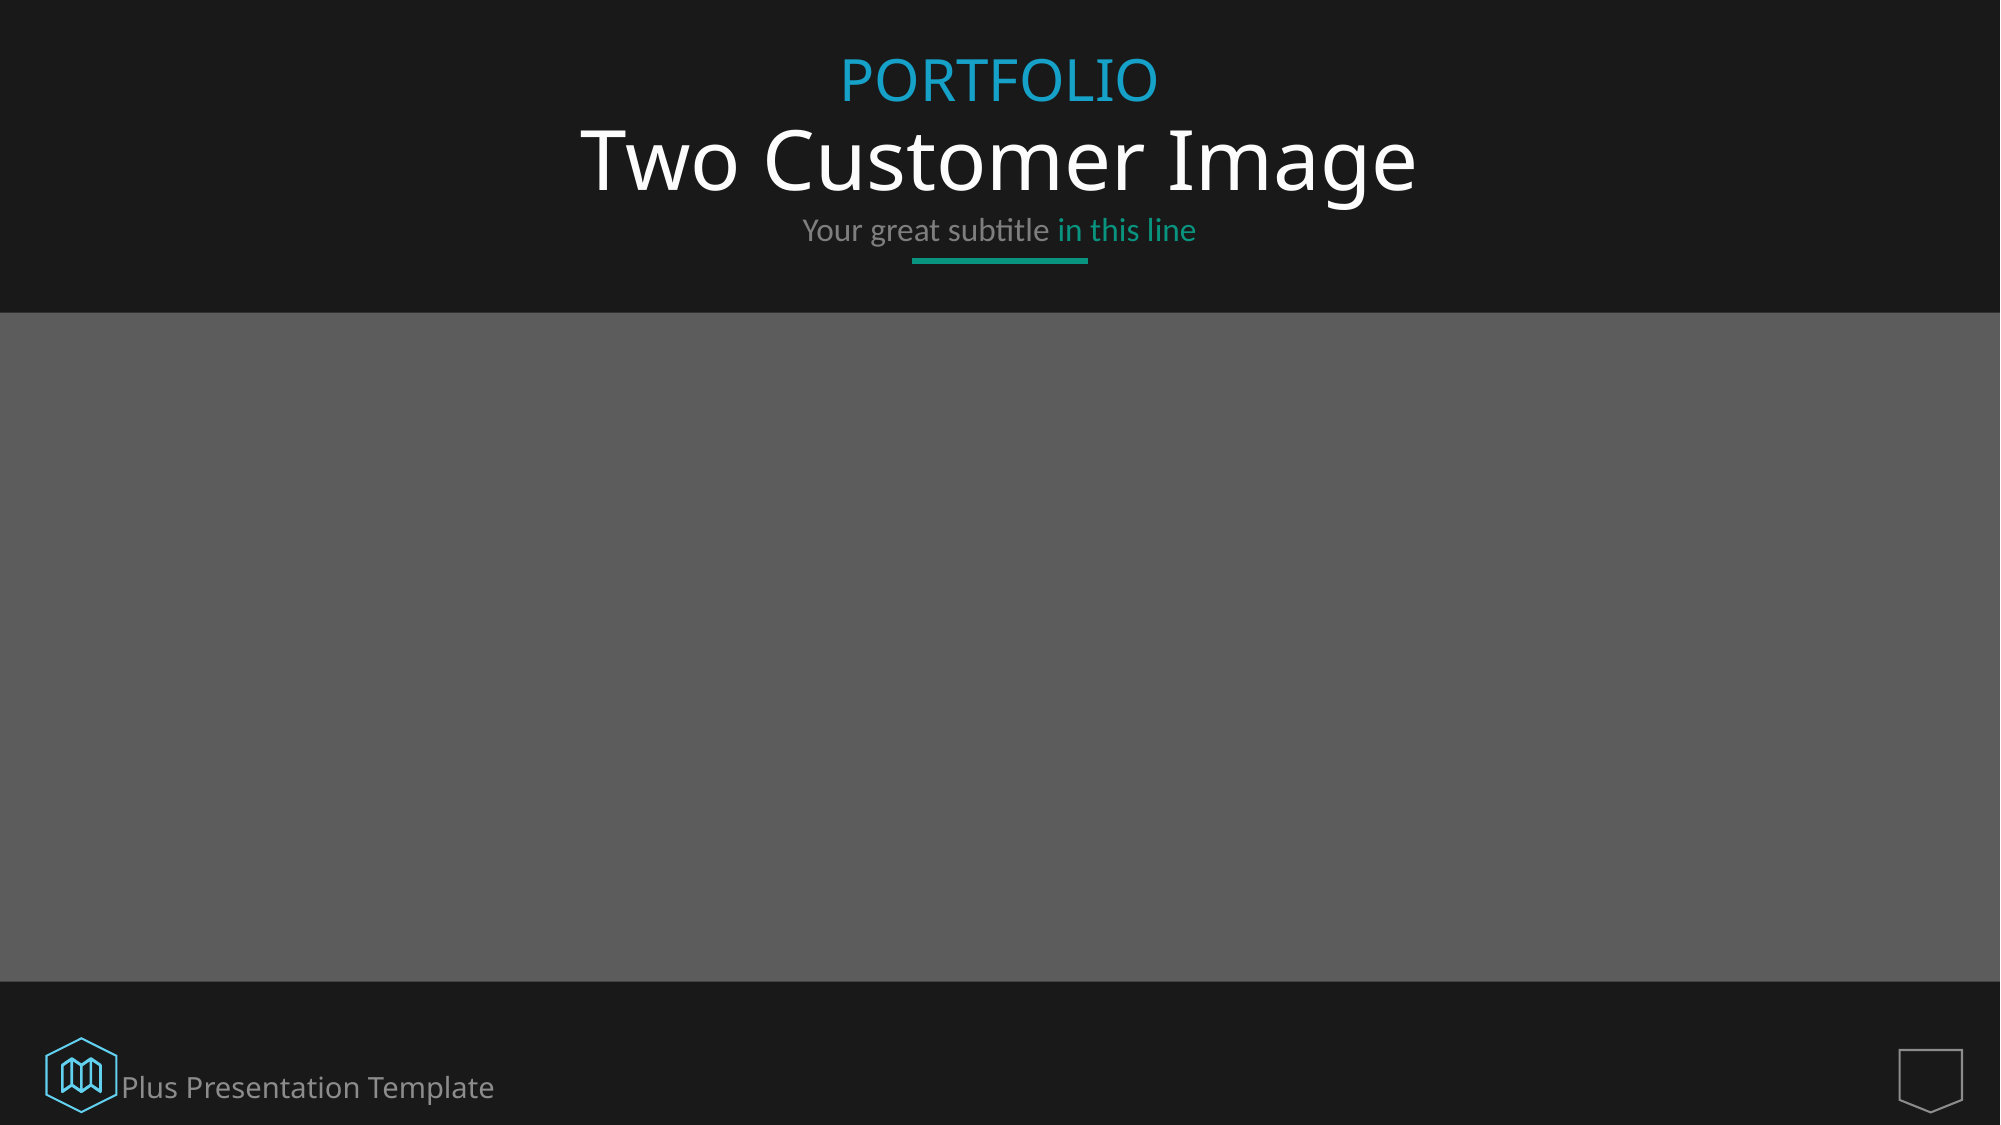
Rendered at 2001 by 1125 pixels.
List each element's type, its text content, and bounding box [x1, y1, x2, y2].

text_box [0, 312, 2000, 983]
slide_number [1895, 1046, 1967, 1111]
text_box PORTFOLIO [301, 3, 1699, 163]
text_box Two Customer Image [566, 99, 1434, 215]
text_box Your great subtitle in this line [788, 215, 1212, 256]
